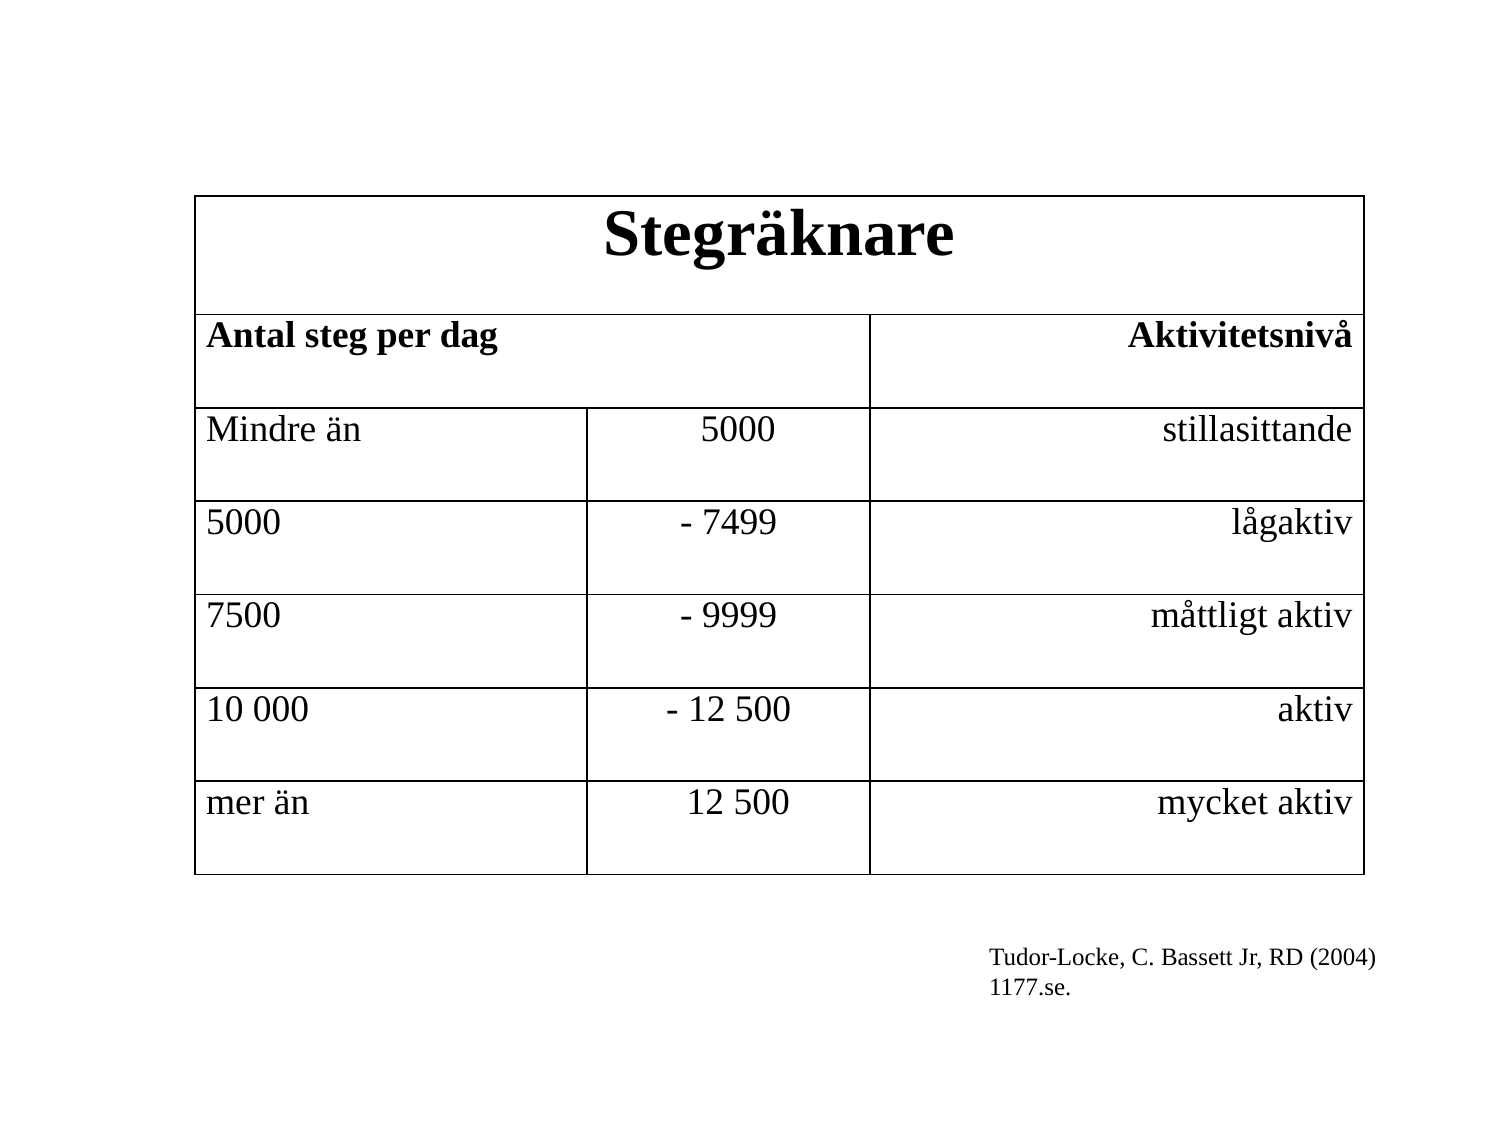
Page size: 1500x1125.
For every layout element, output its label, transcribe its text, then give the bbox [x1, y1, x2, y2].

table_cell - 9999 [588, 595, 869, 687]
table_cell mycket aktiv [871, 782, 1363, 874]
table_cell mer än [196, 782, 586, 874]
table_cell stillasittande [871, 409, 1363, 500]
table_cell Aktivitetsnivå [871, 315, 1363, 407]
table_cell 12 500 [588, 782, 869, 874]
table_cell - 7499 [588, 502, 869, 594]
table_cell 10 000 [196, 689, 586, 780]
table_cell lågaktiv [871, 502, 1363, 594]
table_cell måttligt aktiv [871, 595, 1363, 687]
table_cell Mindre än [196, 409, 586, 500]
table_cell 5000 [588, 409, 869, 500]
table_cell Antal steg per dag [196, 315, 869, 407]
text_box Tudor-Locke, C. Bassett Jr, RD (2004) 1177.se. [974, 932, 1400, 1008]
table_header Stegräknare [196, 197, 1363, 314]
table_cell aktiv [871, 689, 1363, 780]
table_cell - 12 500 [588, 689, 869, 780]
table_cell 5000 [196, 502, 586, 594]
table_cell 7500 [196, 595, 586, 687]
